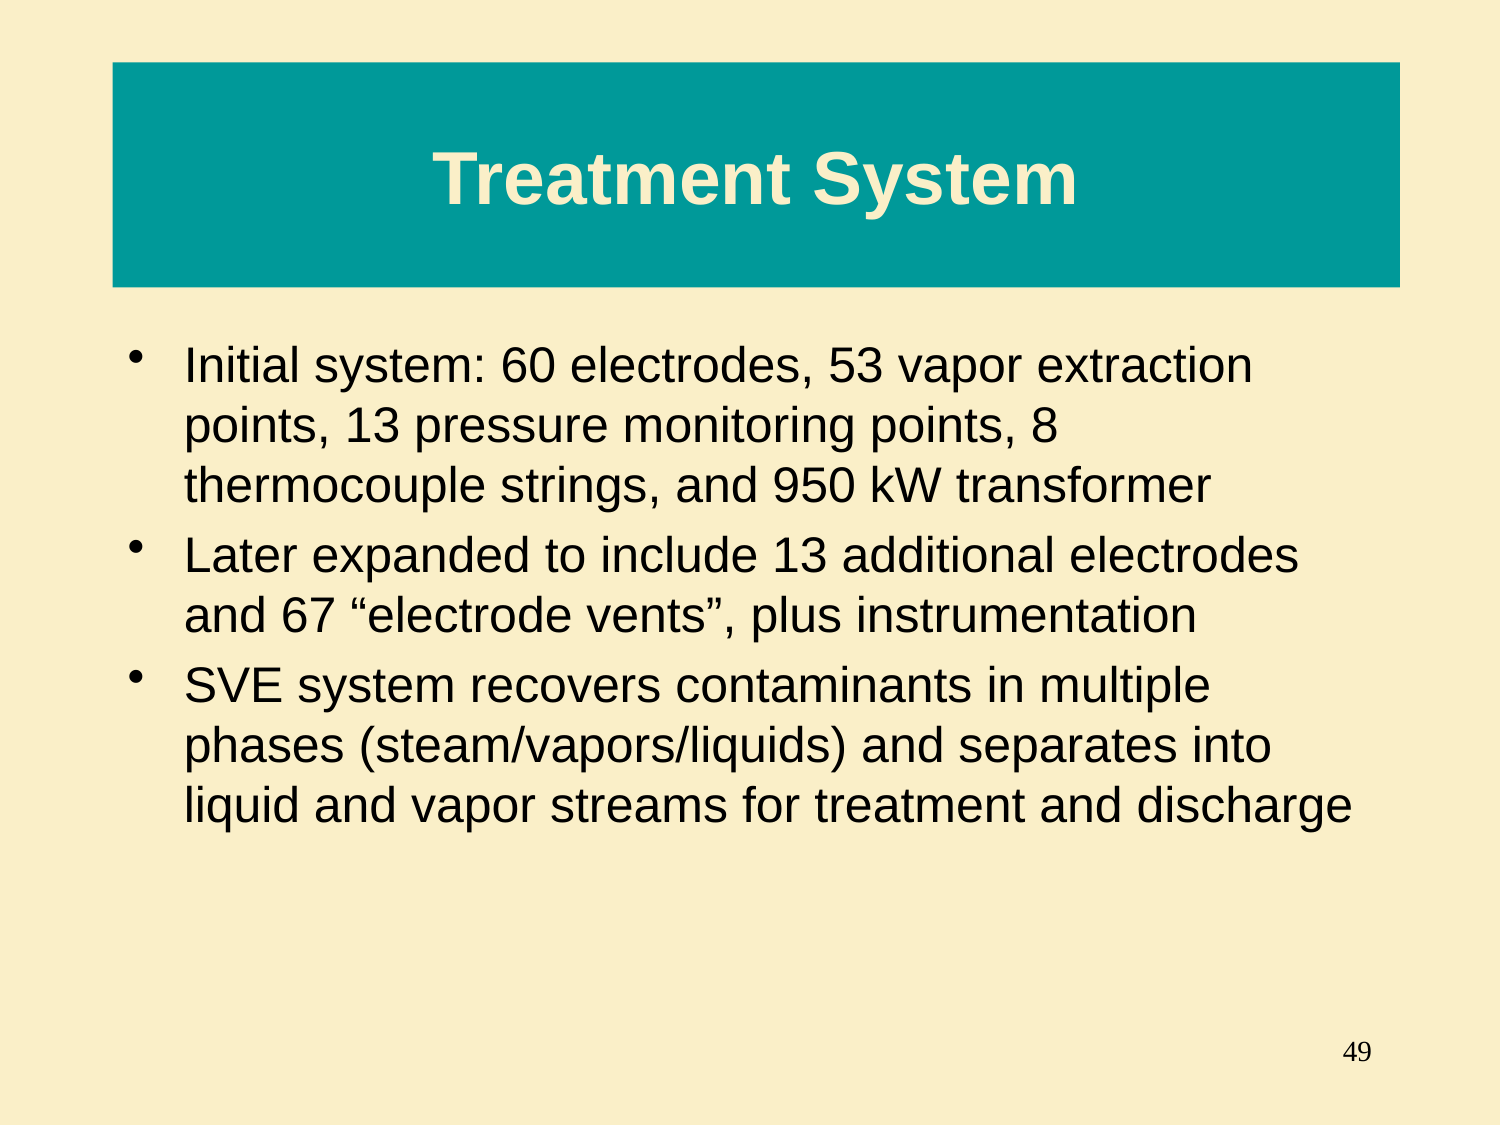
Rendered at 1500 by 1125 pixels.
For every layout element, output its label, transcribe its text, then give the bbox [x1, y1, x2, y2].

list Initial system: 60 electrodes, 53 vapor extraction points, 13 pressure monitoring points, 8 thermocouple strings, and 950 kW transformer Later expanded to include 13 additional electrodes and 67 “electrode vents”, plus instrumentation SVE system recovers contaminants in multiple phases (steam/vapors/liquids) and separates into liquid and vapor streams for treatment and discharge [112, 324, 1388, 1000]
title Treatment System [112, 62, 1400, 288]
slide_number 49 [1074, 1025, 1388, 1100]
